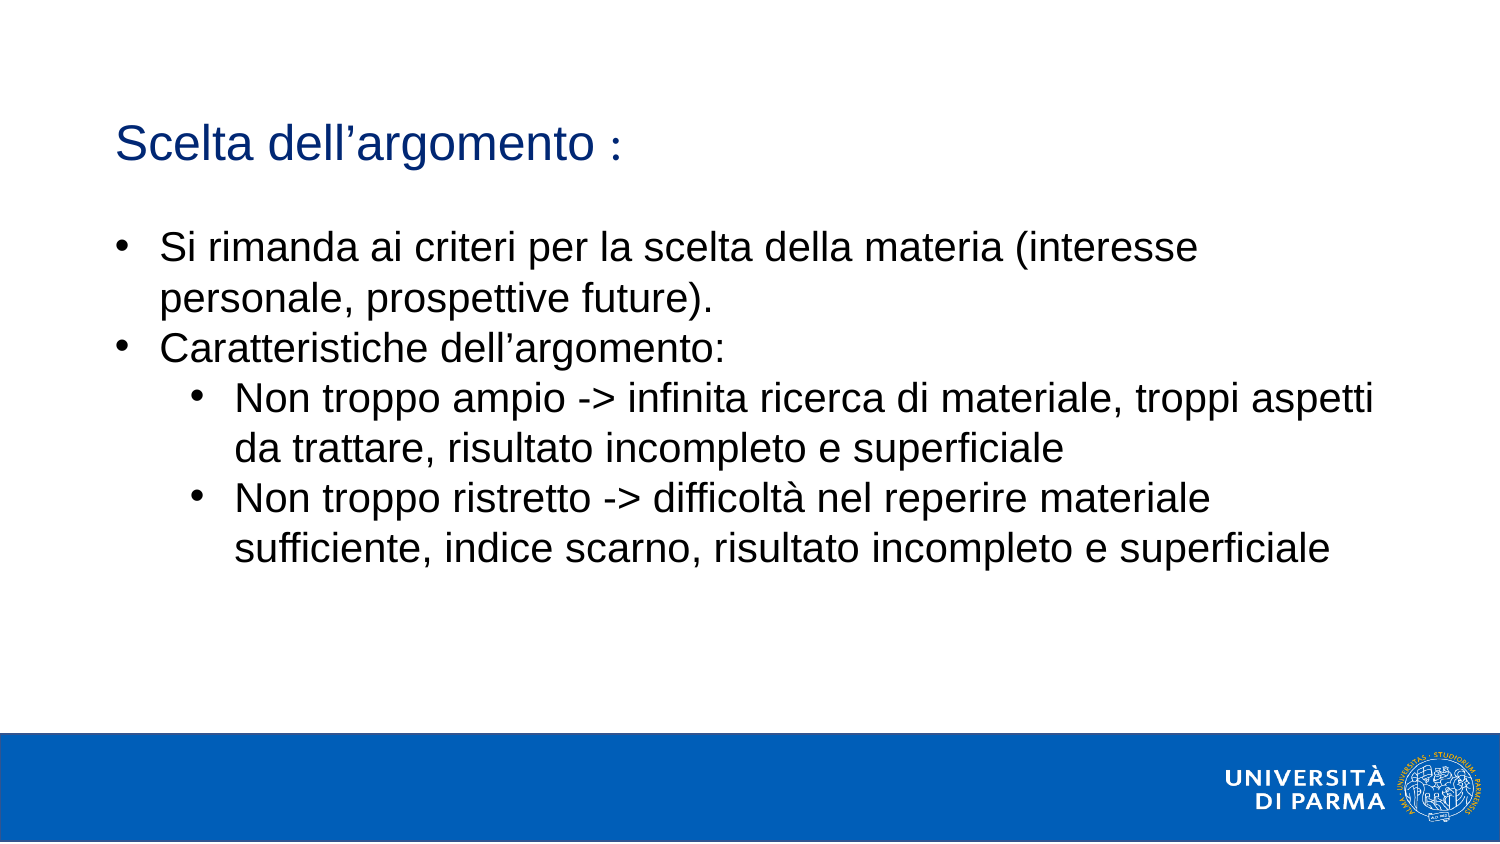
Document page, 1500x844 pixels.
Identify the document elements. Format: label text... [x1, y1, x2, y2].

picture [1412, 752, 1481, 822]
text_box Scelta dell’argomento : Si rimanda ai criteri per la scelta della materia (interesse personale, prospettive future). Caratteristiche dell’argomento: Non troppo ampio -> infinita ricerca di materiale, troppi aspetti da trattare, risultato incompleto e superficiale Non troppo ristretto -> difficoltà nel reperire materiale sufficiente, indice scarno, risultato incompleto e superficiale [100, 102, 1412, 844]
